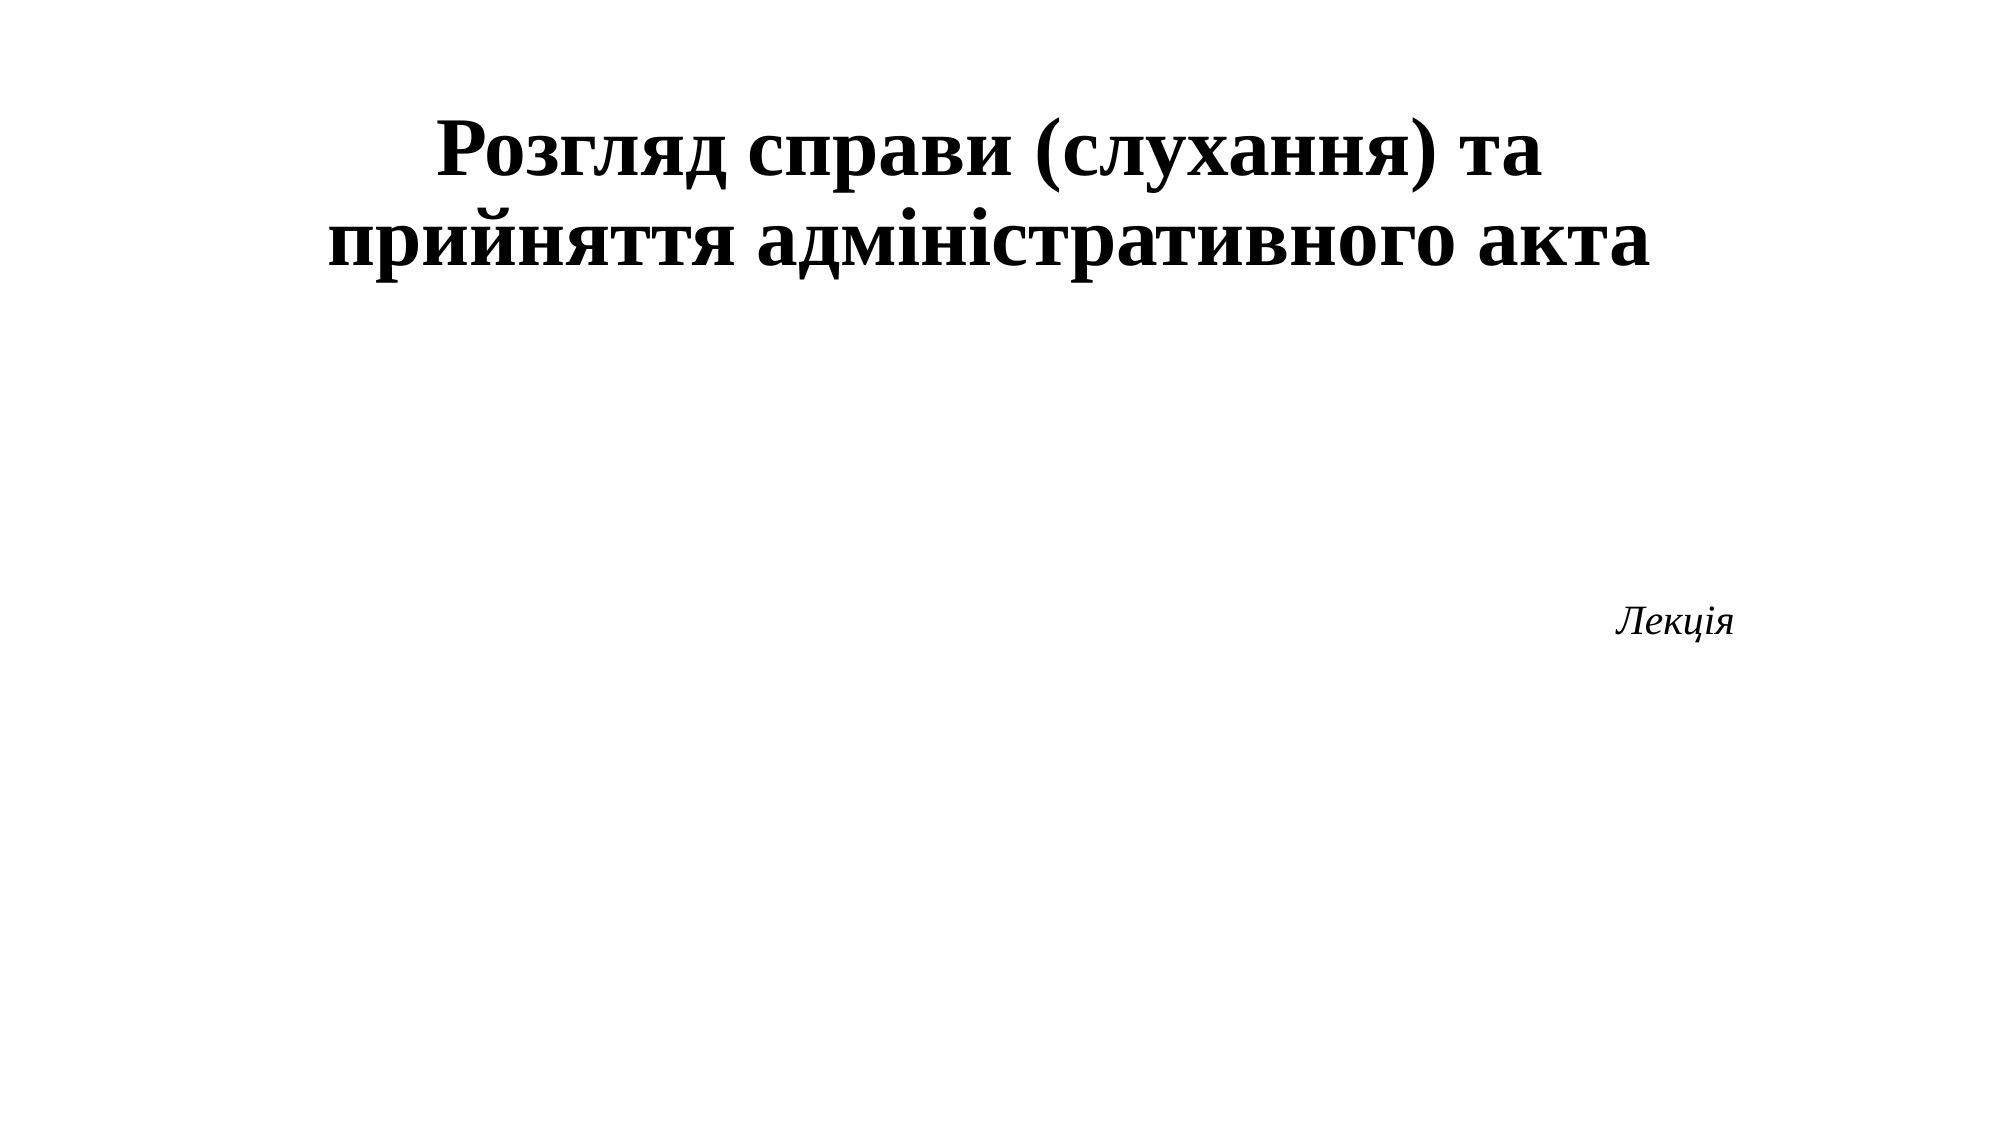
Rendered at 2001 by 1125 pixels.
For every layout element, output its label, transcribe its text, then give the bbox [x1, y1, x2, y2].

subtitle Лекція [249, 590, 1750, 863]
title Розгляд справи (слухання) та прийняття адміністративного акта [229, 59, 1750, 576]
